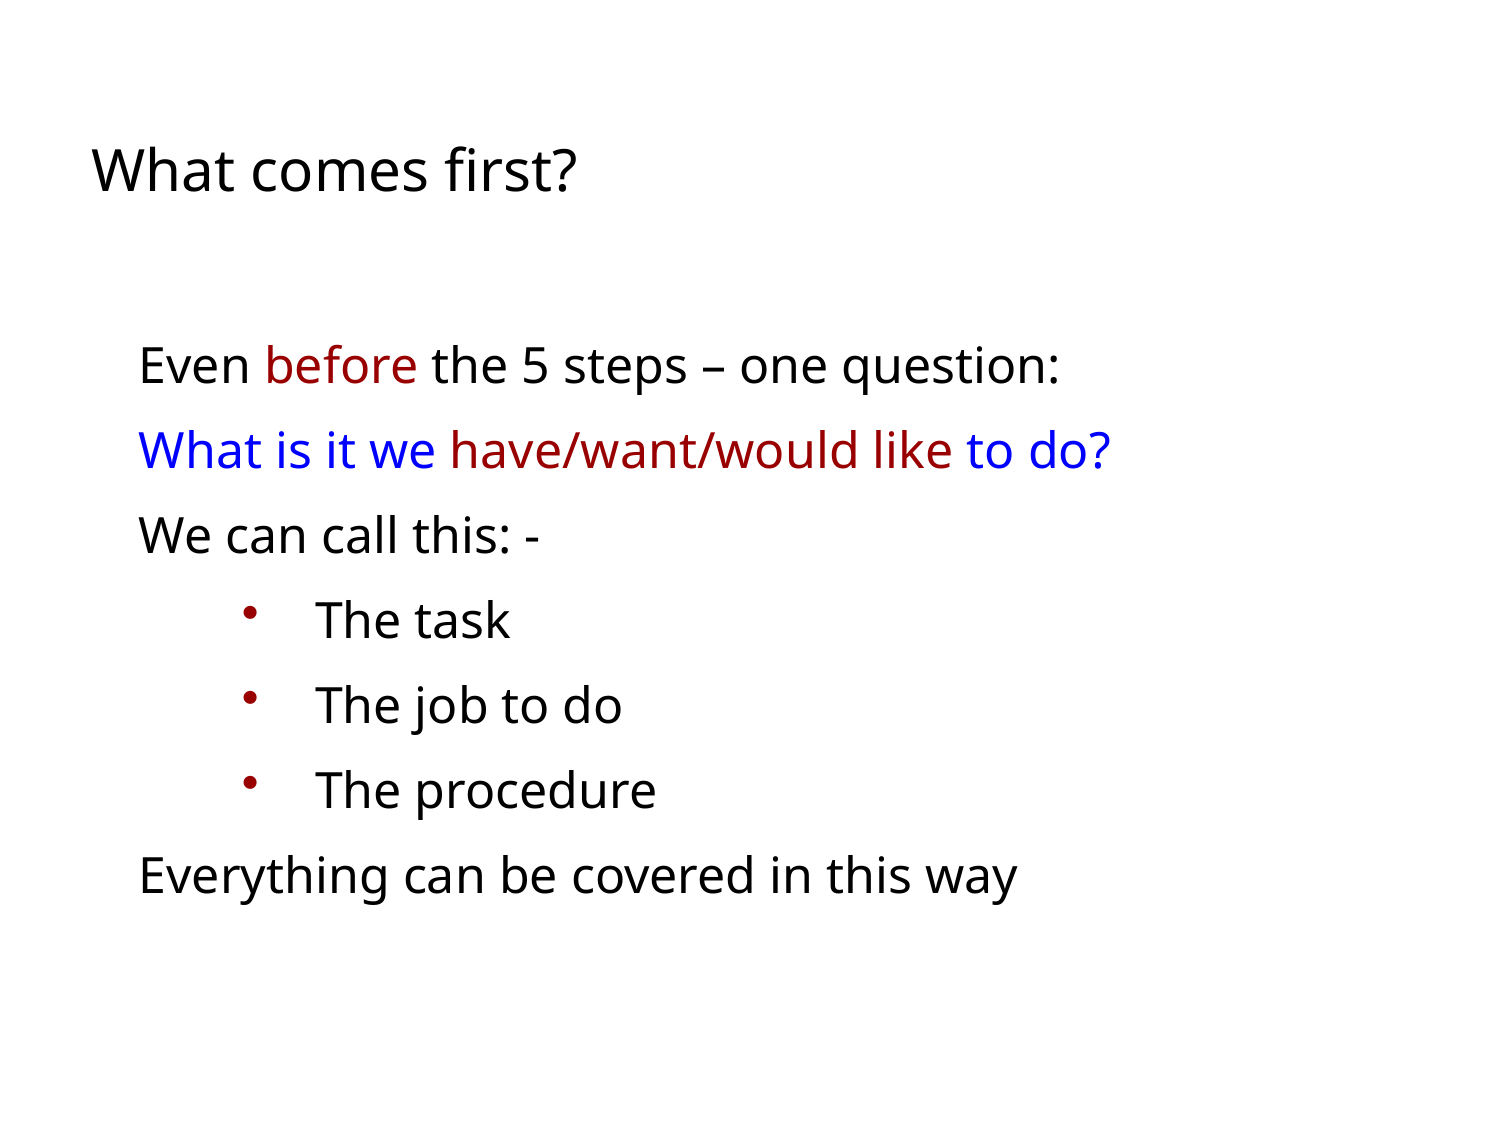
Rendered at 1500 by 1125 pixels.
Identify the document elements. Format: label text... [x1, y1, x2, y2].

text_box Even before the 5 steps – one question: What is it we have/want/would like to do? We can call this: - The task The job to do The procedure Everything can be covered in this way [123, 326, 1235, 911]
text_box What comes first? [76, 125, 975, 211]
